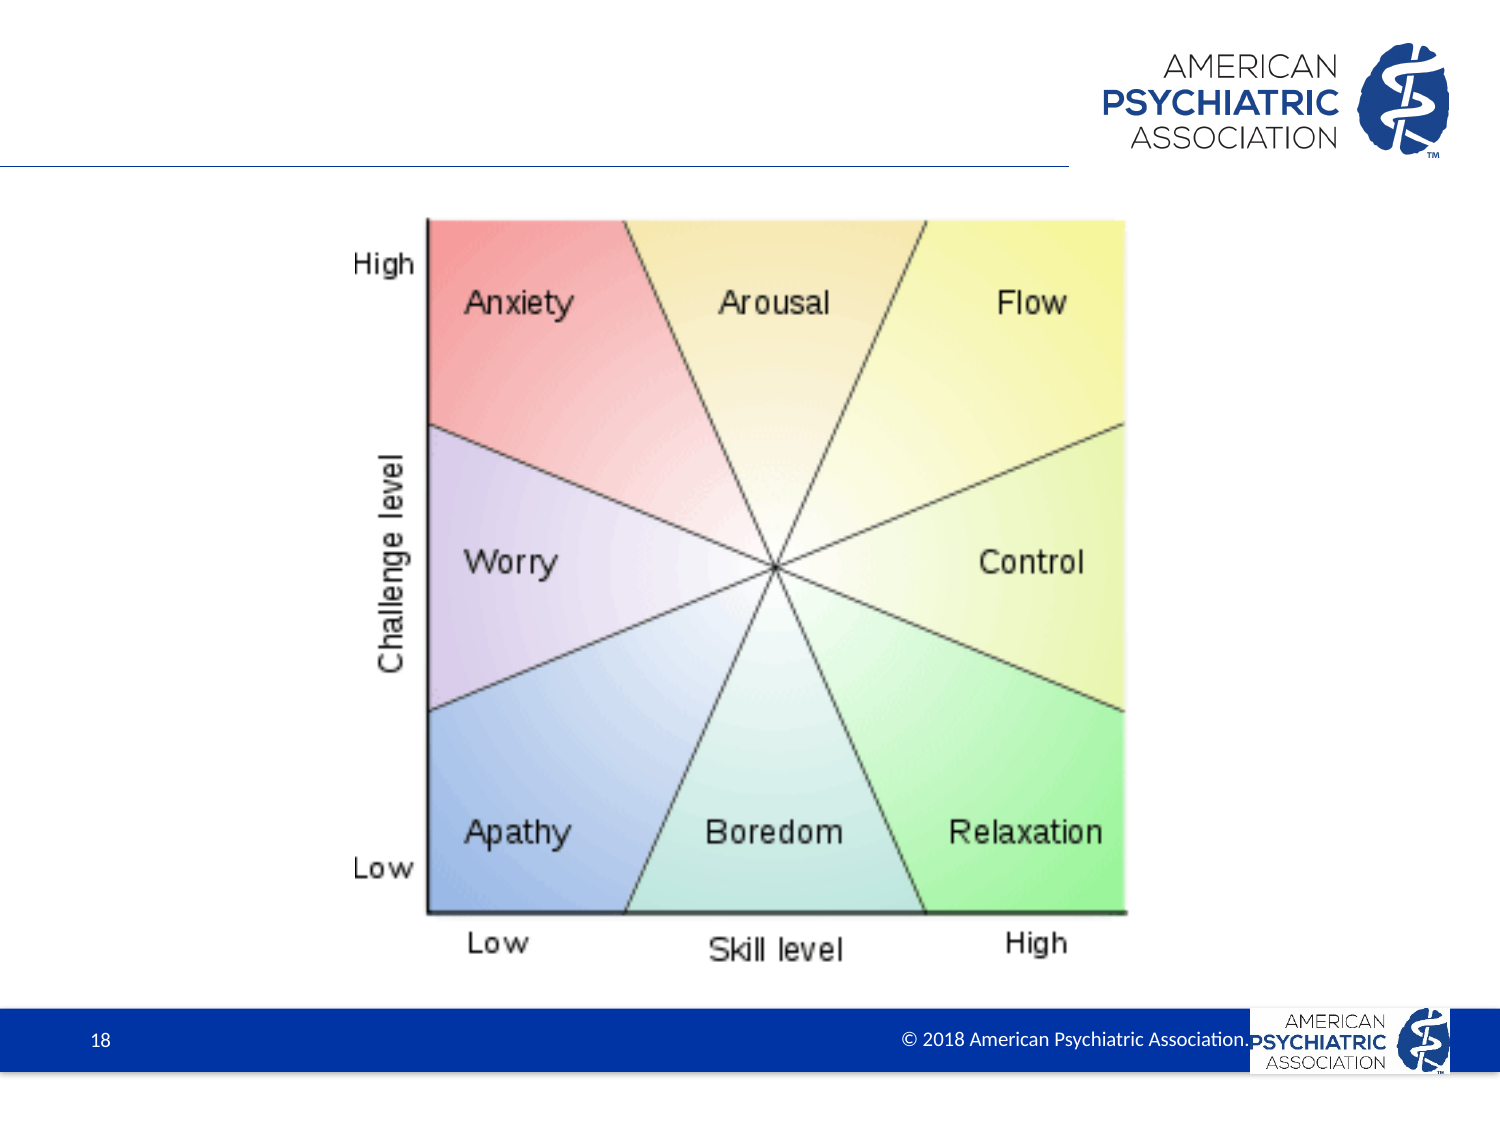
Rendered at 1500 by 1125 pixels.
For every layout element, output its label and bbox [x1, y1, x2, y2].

picture [1249, 1008, 1451, 1075]
picture [355, 208, 1134, 978]
